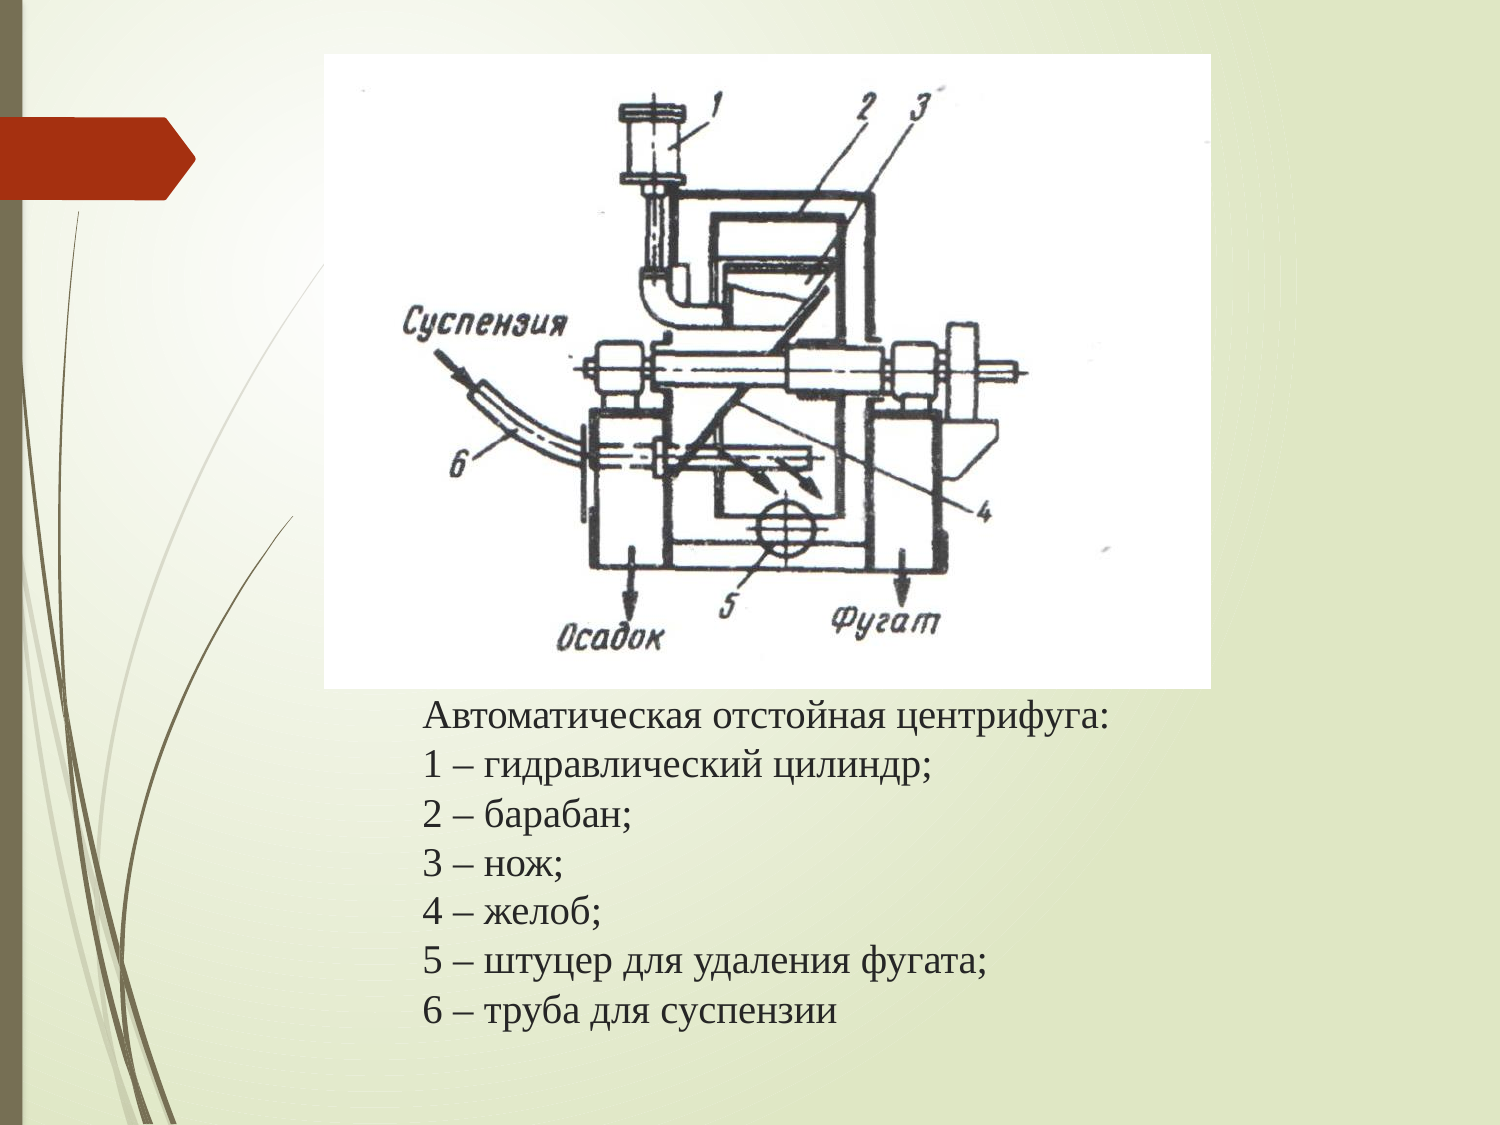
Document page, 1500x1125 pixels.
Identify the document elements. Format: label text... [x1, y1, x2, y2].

title Автоматическая отстойная центрифуга: 1 – гидравлический цилиндр; 2 – барабан; 3 – нож; 4 – желоб; 5 – штуцер для удаления фугата; 6 – труба для суспензии [407, 698, 1128, 1059]
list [324, 54, 1211, 690]
